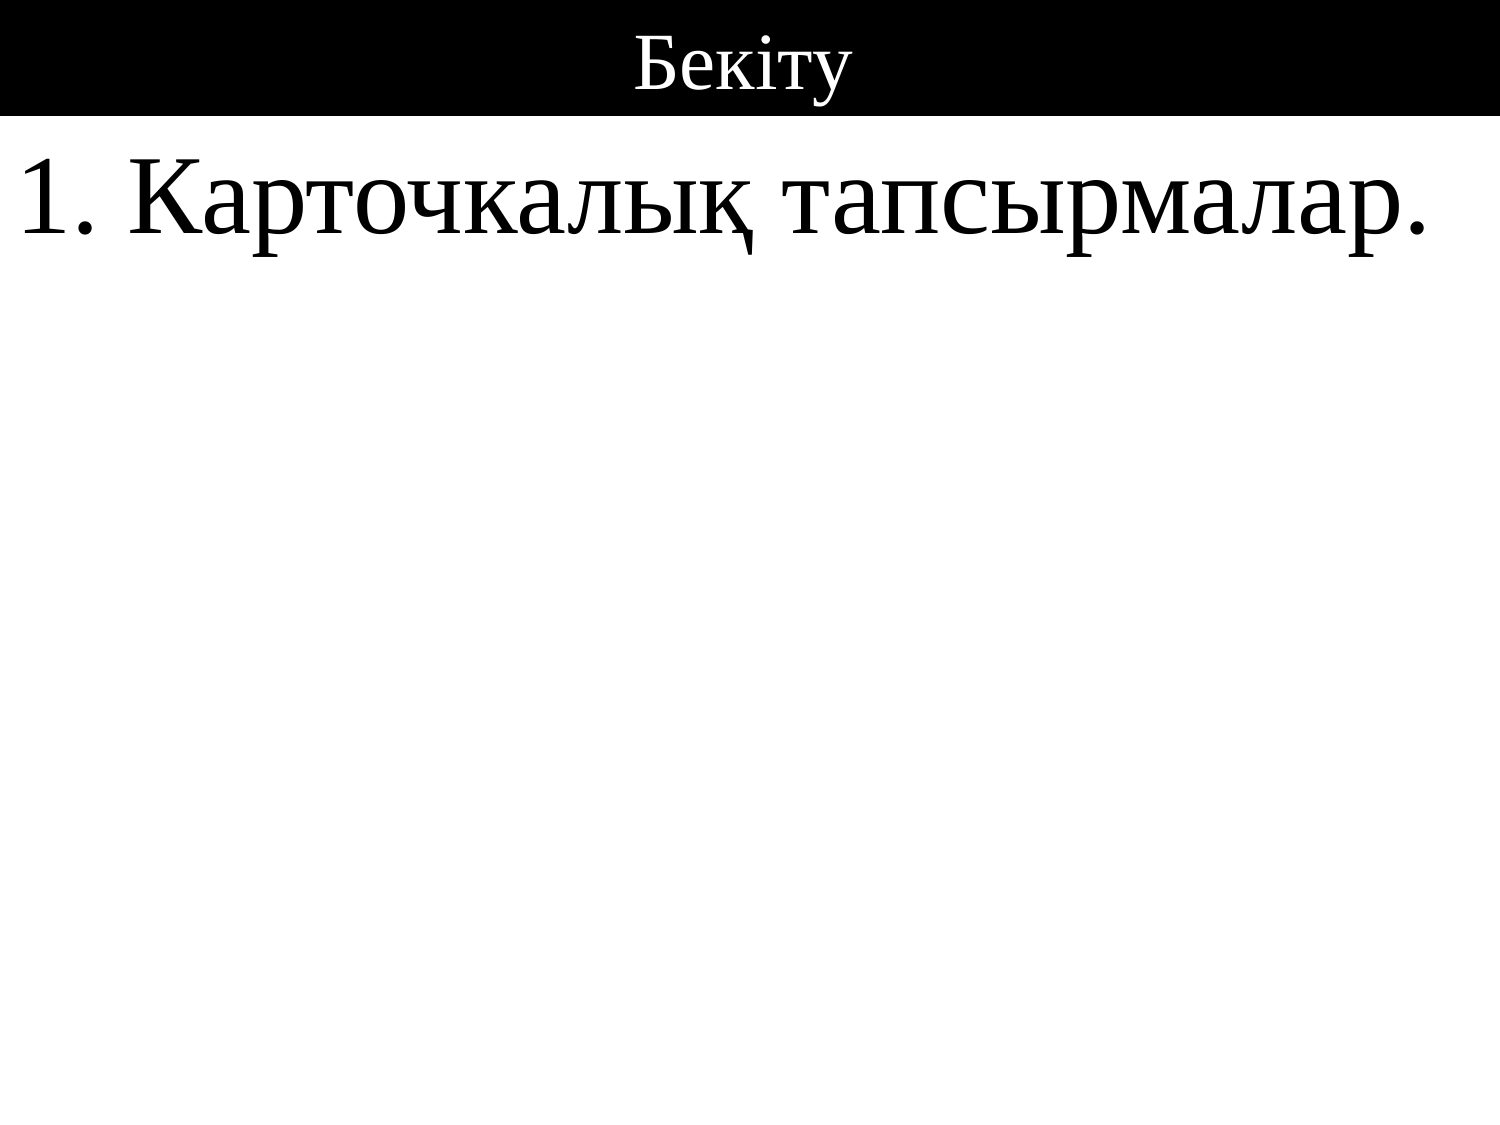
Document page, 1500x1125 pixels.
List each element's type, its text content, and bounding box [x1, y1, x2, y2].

list 1. Карточкалық тапсырмалар. [0, 113, 1500, 1125]
title Бекіту [0, 0, 1500, 113]
